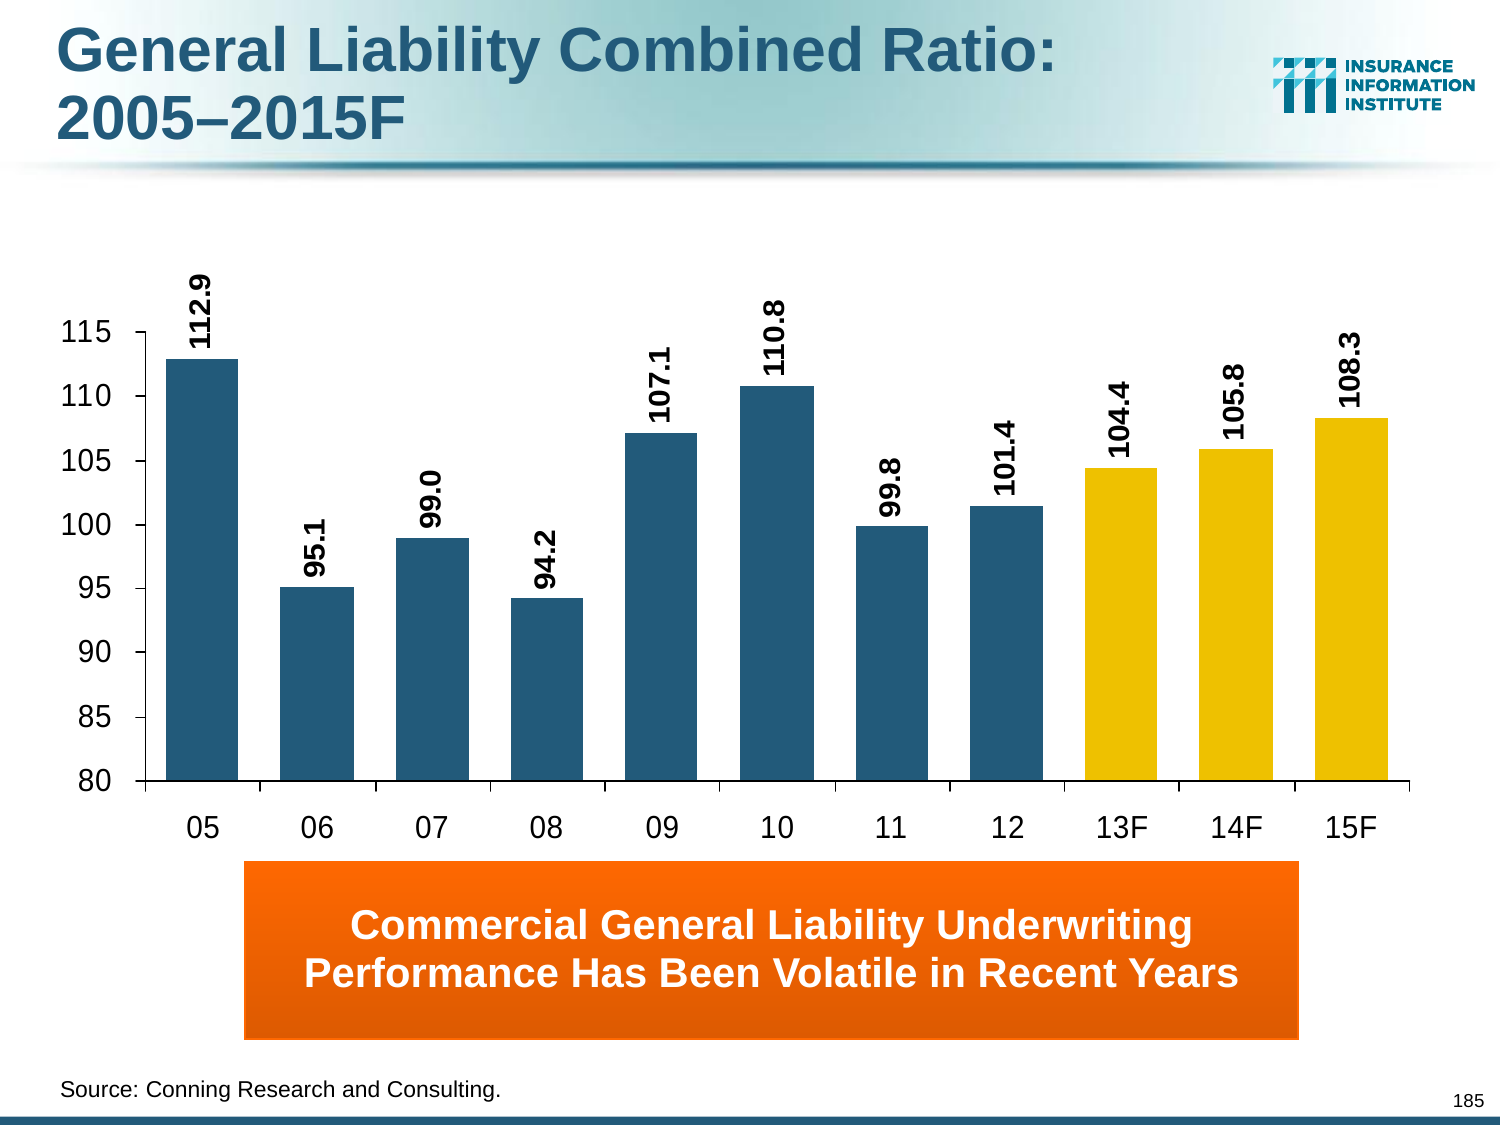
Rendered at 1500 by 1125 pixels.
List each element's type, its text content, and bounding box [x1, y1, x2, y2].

picture [0, 0, 1500, 189]
slide_number 185 [1410, 1091, 1485, 1112]
text_box Commercial General Liability Underwriting Performance Has Been Volatile in Recent Years [245, 870, 1299, 1039]
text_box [48, 218, 1435, 862]
text_box Source: Conning Research and Consulting. [0, 1050, 1242, 1125]
title General Liability Combined Ratio: 2005–2015F [48, 14, 1264, 157]
